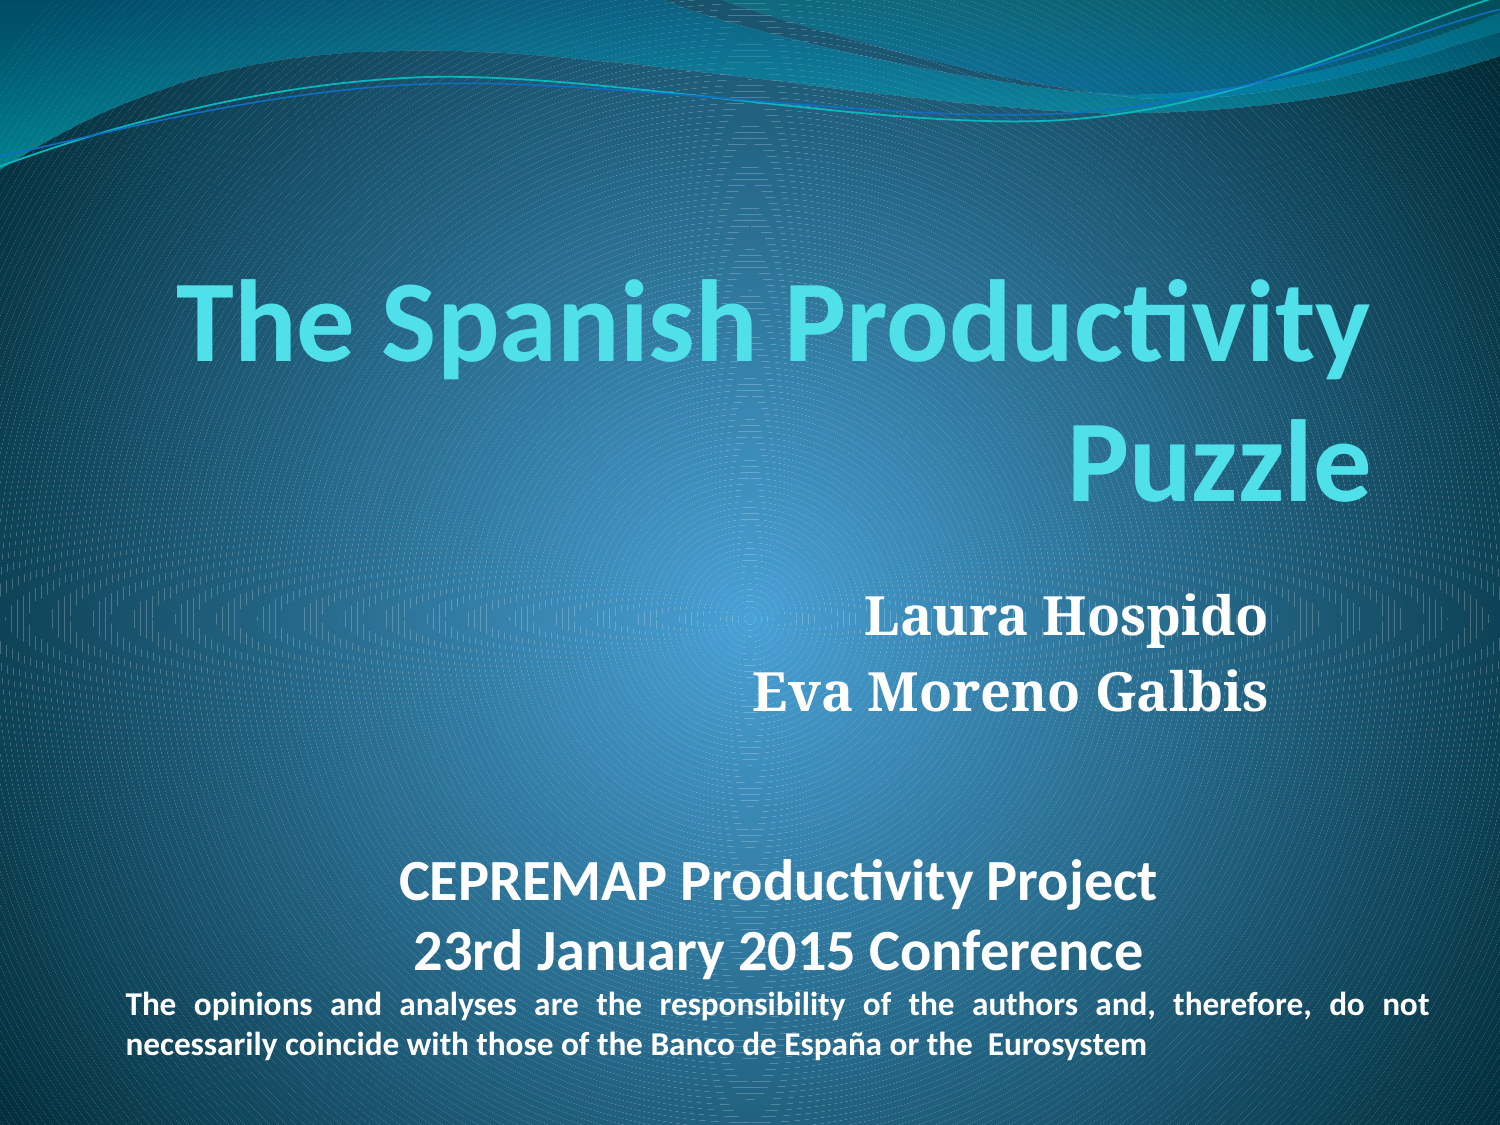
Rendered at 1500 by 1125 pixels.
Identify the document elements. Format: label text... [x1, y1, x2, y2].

text_box CEPREMAP Productivity Project 23rd January 2015 Conference The opinions and analyses are the responsibility of the authors and, therefore, do not necessarily coincide with those of the Banco de España or the Eurosystem [110, 810, 1447, 1094]
subtitle Laura Hospido Eva Moreno Galbis [230, 574, 1281, 783]
title The Spanish Productivity Puzzle [87, 224, 1376, 525]
